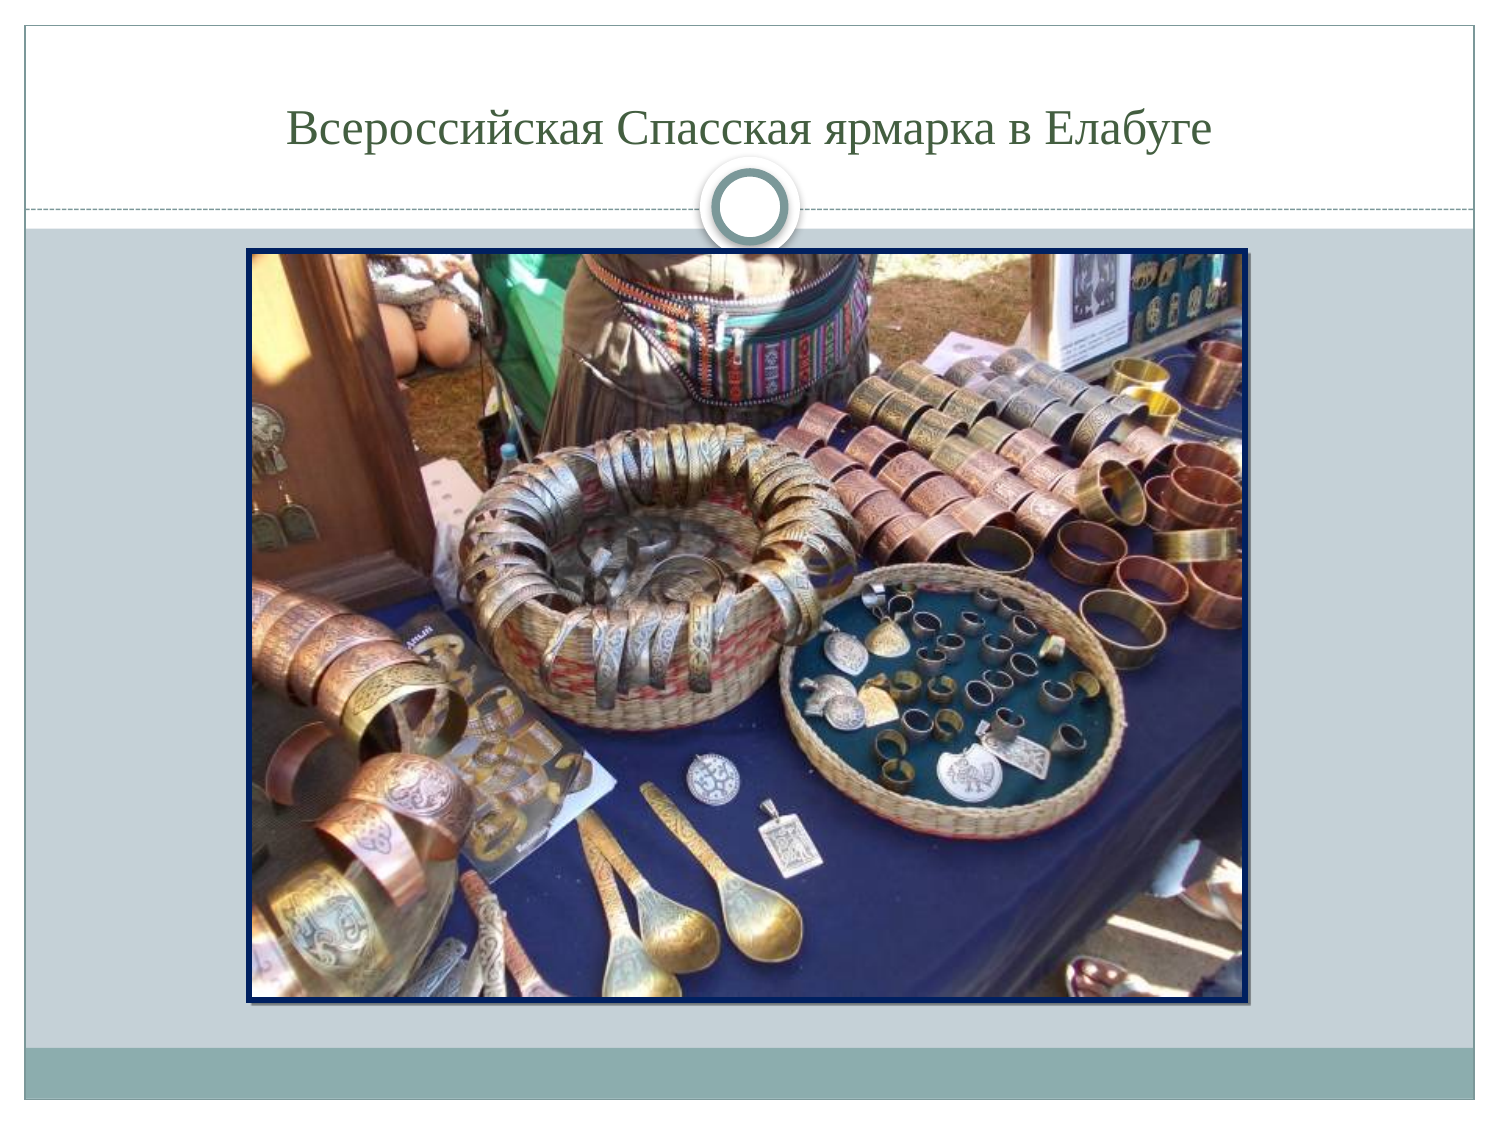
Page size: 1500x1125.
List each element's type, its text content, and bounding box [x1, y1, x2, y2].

title Всероссийская Спасская ярмарка в Елабуге [49, 37, 1450, 163]
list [251, 253, 1243, 998]
